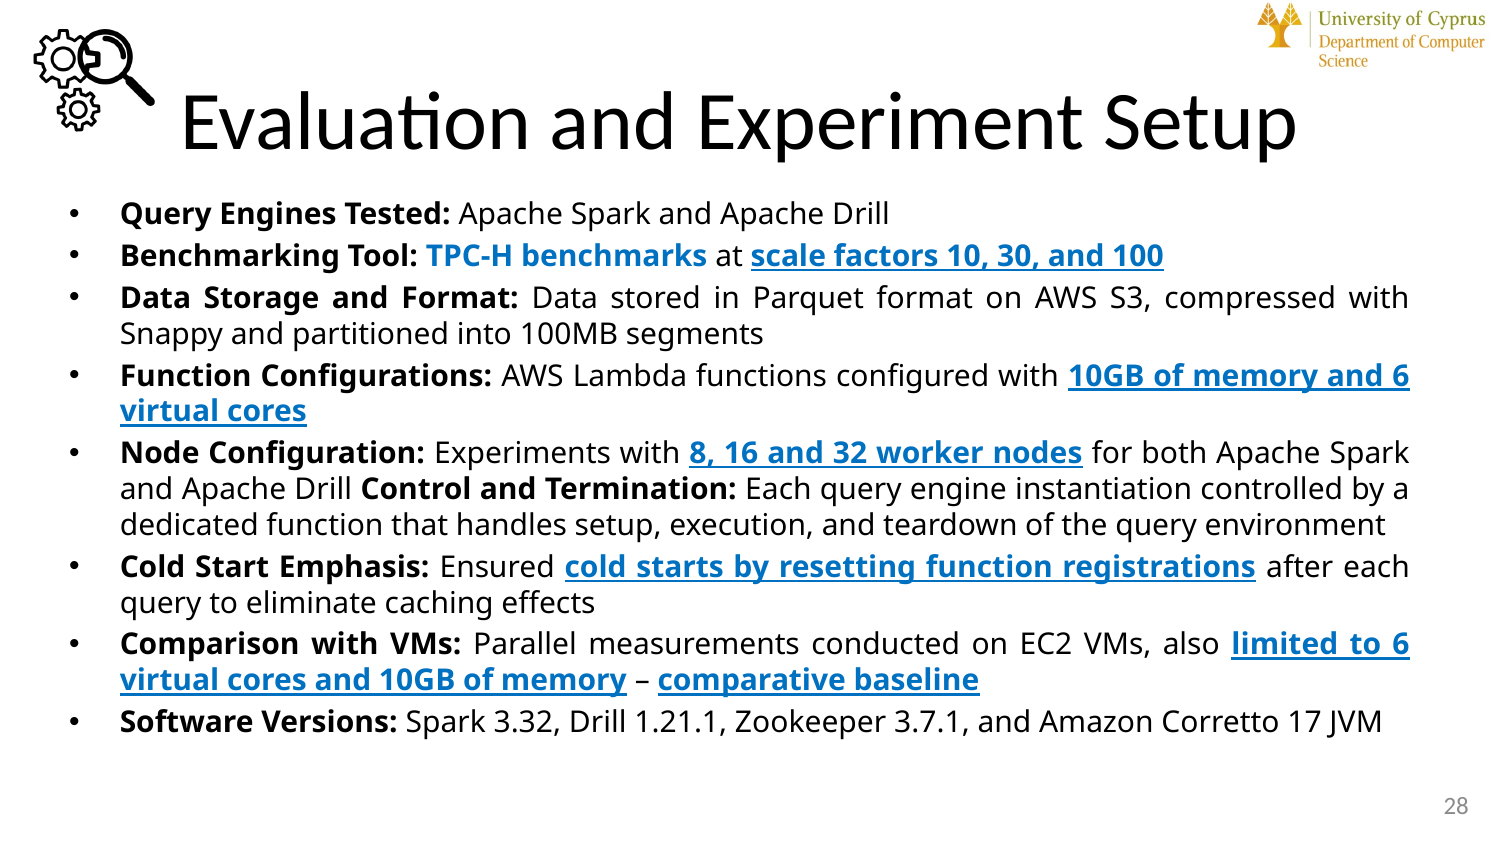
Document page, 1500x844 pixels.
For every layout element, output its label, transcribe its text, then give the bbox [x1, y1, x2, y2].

picture [1245, 0, 1500, 72]
list Query Engines Tested: Apache Spark and Apache Drill Benchmarking Tool: TPC-H benchmarks at scale factors 10, 30, and 100 Data Storage and Format: Data stored in Parquet format on AWS S3, compressed with Snappy and partitioned into 100MB segments Function Configurations: AWS Lambda functions configured with 10GB of memory and 6 virtual cores Node Configuration: Experiments with 8, 16 and 32 worker nodes for both Apache Spark and Apache Drill Control and Termination: Each query engine instantiation controlled by a dedicated function that handles setup, execution, and teardown of the query environment Cold Start Emphasis: Ensured cold starts by resetting function registrations after each query to eliminate caching effects Comparison with VMs: Parallel measurements conducted on EC2 VMs, also limited to 6 virtual cores and 10GB of memory – comparative baseline Software Versions: Spark 3.32, Drill 1.21.1, Zookeeper 3.7.1, and Amazon Corretto 17 JVM [54, 187, 1425, 782]
slide_number 28 [1425, 782, 1484, 827]
picture [17, 19, 172, 139]
title Evaluation and Experiment Setup [64, 45, 1415, 187]
